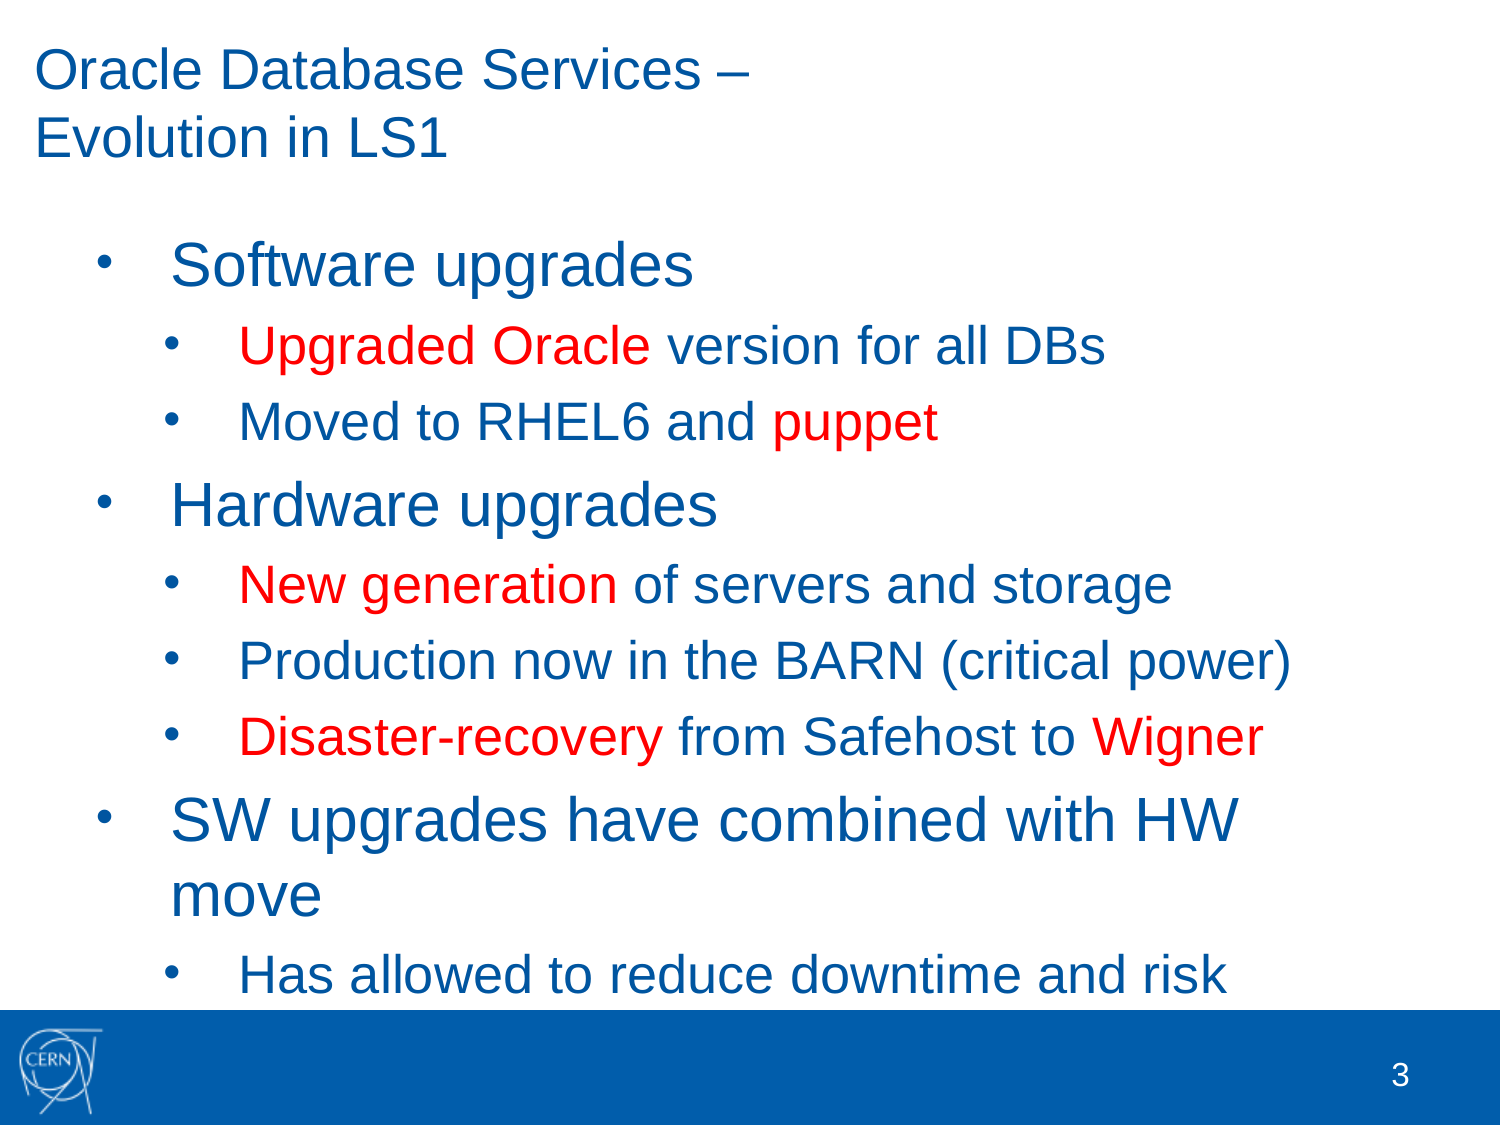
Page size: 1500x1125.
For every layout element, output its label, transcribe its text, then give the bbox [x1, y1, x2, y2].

list Software upgrades Upgraded Oracle version for all DBs Moved to RHEL6 and puppet Hardware upgrades New generation of servers and storage Production now in the BARN (critical power) Disaster-recovery from Safehost to Wigner SW upgrades have combined with HW move Has allowed to reduce downtime and risk [75, 216, 1425, 1087]
title Oracle Database Services – Evolution in LS1 [26, 23, 1475, 178]
slide_number 3 [1342, 1042, 1425, 1103]
